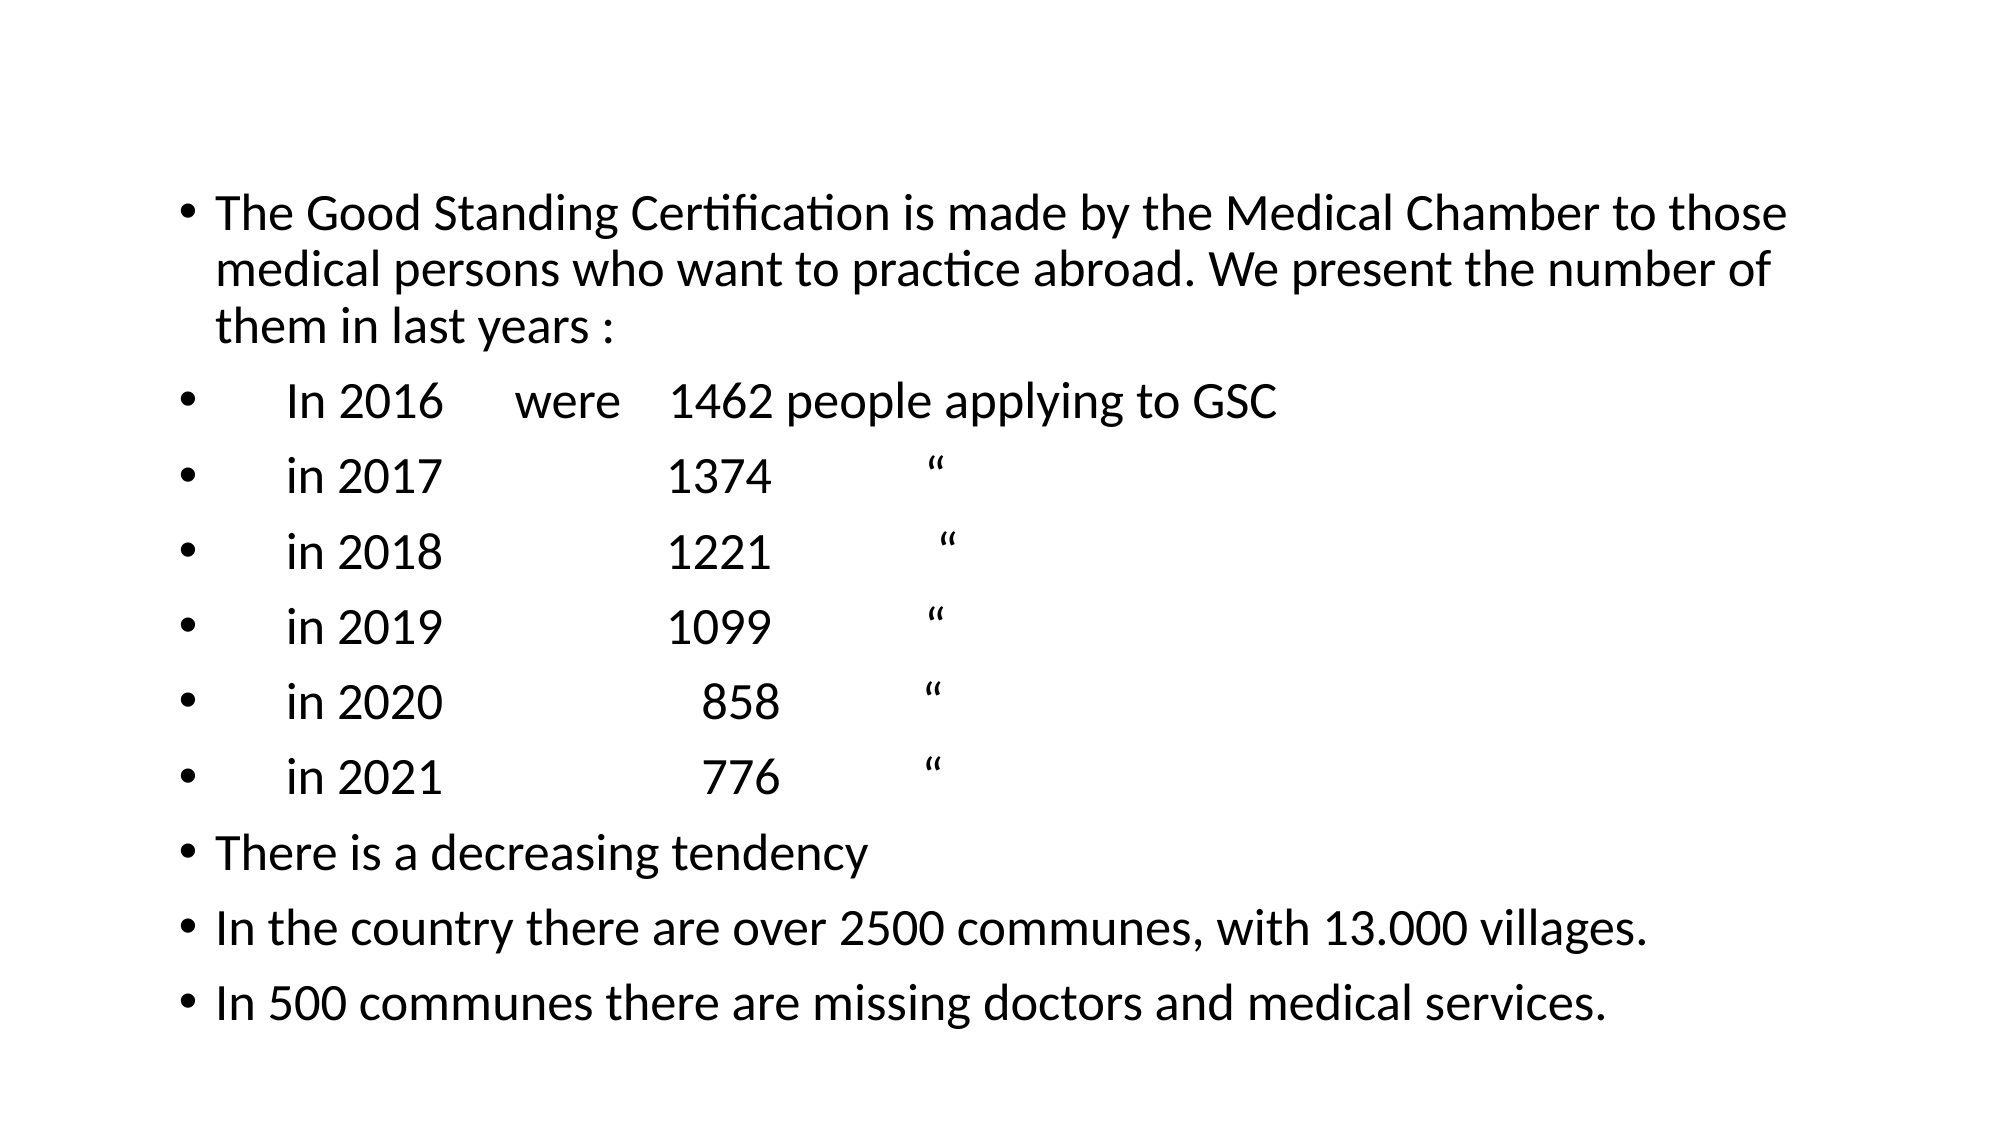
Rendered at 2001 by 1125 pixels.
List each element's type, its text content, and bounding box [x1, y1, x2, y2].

list The Good Standing Certification is made by the Medical Chamber to those medical persons who want to practice abroad. We present the number of them in last years : In 2016 were 1462 people applying to GSC in 2017 1374 “ in 2018 1221 “ in 2019 1099 “ in 2020 858 “ in 2021 776 “ There is a decreasing tendency In the country there are over 2500 communes, with 13.000 villages. In 500 communes there are missing doctors and medical services. [163, 96, 1889, 1043]
